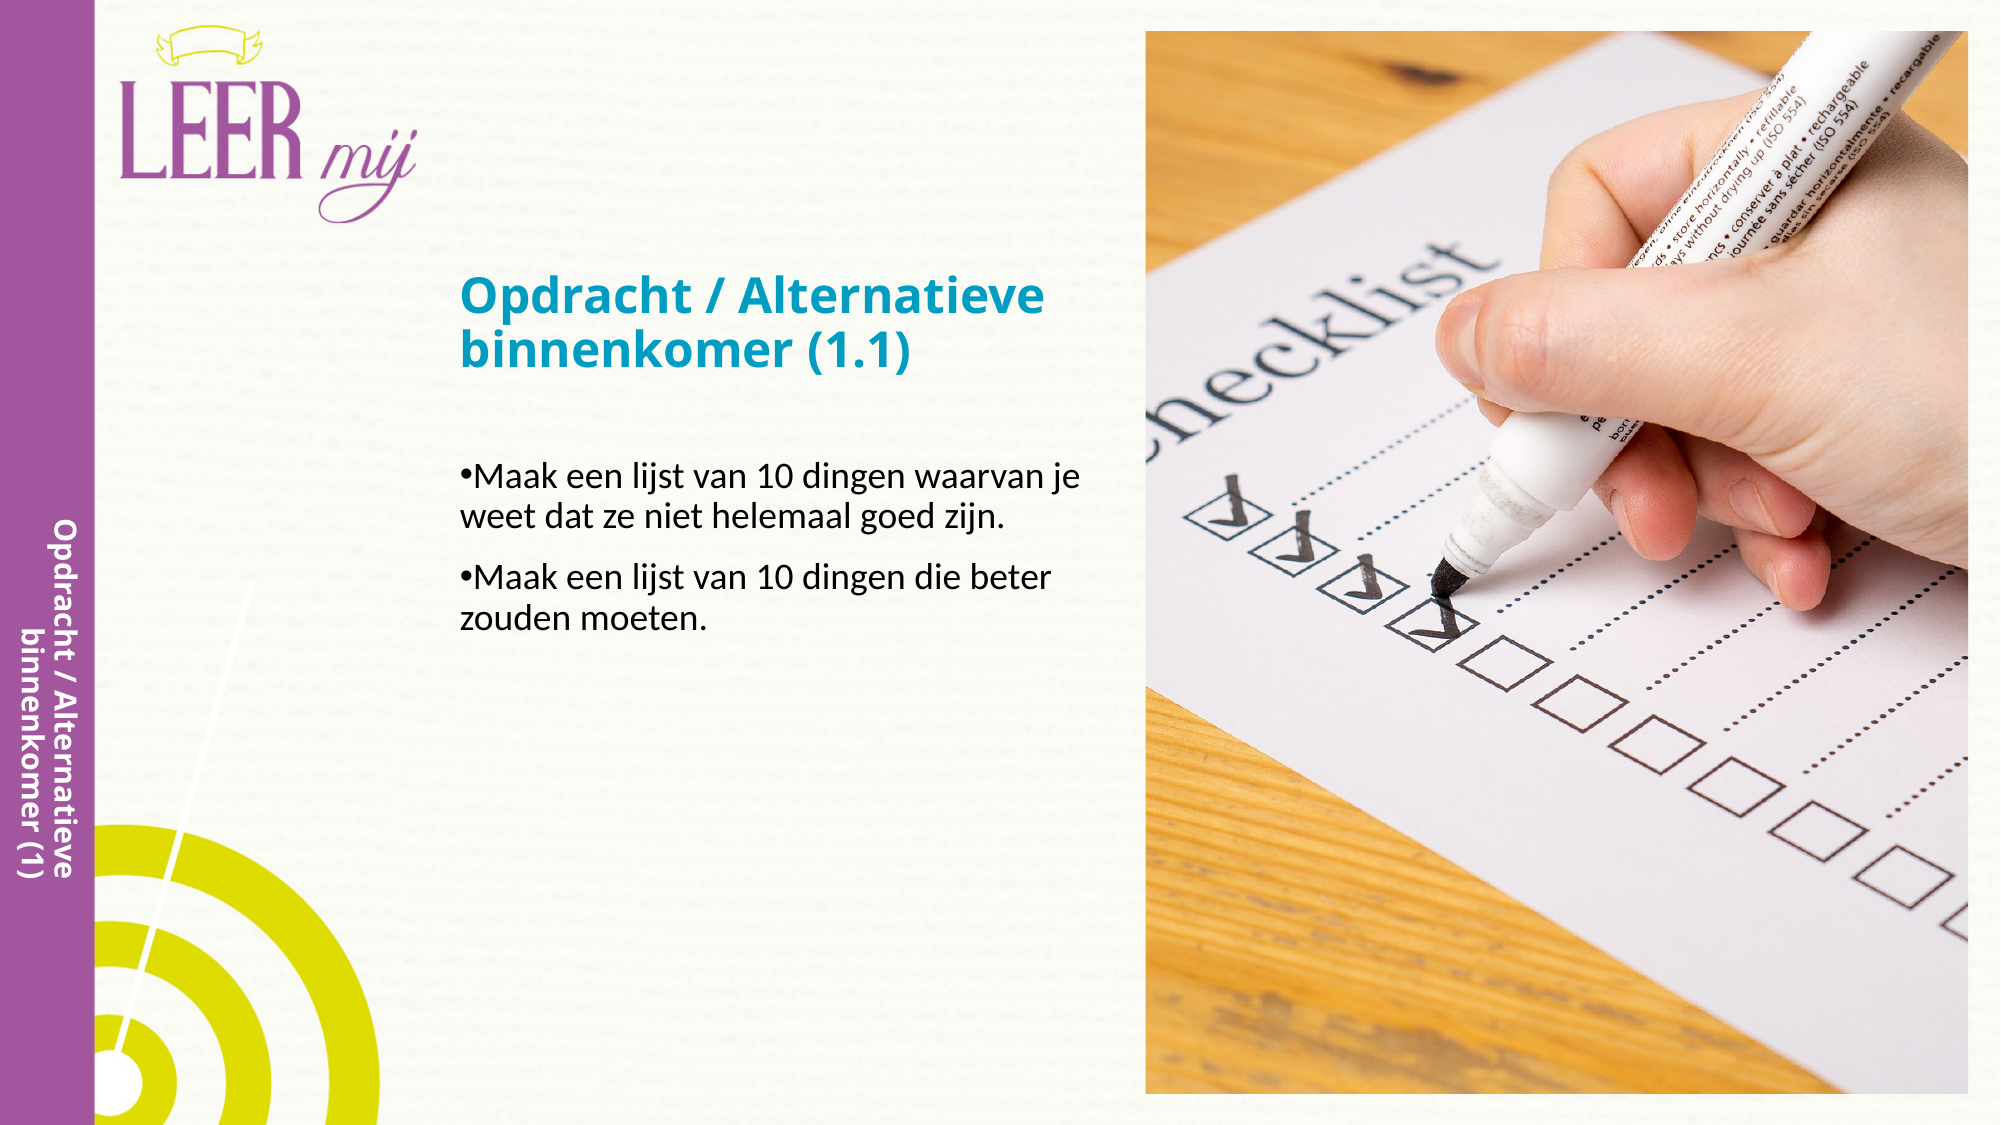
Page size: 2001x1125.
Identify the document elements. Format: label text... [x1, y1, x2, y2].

list Opdracht / Alternatieve binnenkomer (1) [7, 503, 89, 1094]
list Maak een lijst van 10 dingen waarvan je weet dat ze niet helemaal goed zijn. Maak een lijst van 10 dingen die beter zouden moeten. [444, 448, 1105, 968]
picture [0, 0, 2001, 1125]
title Opdracht / Alternatieve binnenkomer (1.1) [444, 229, 1102, 386]
